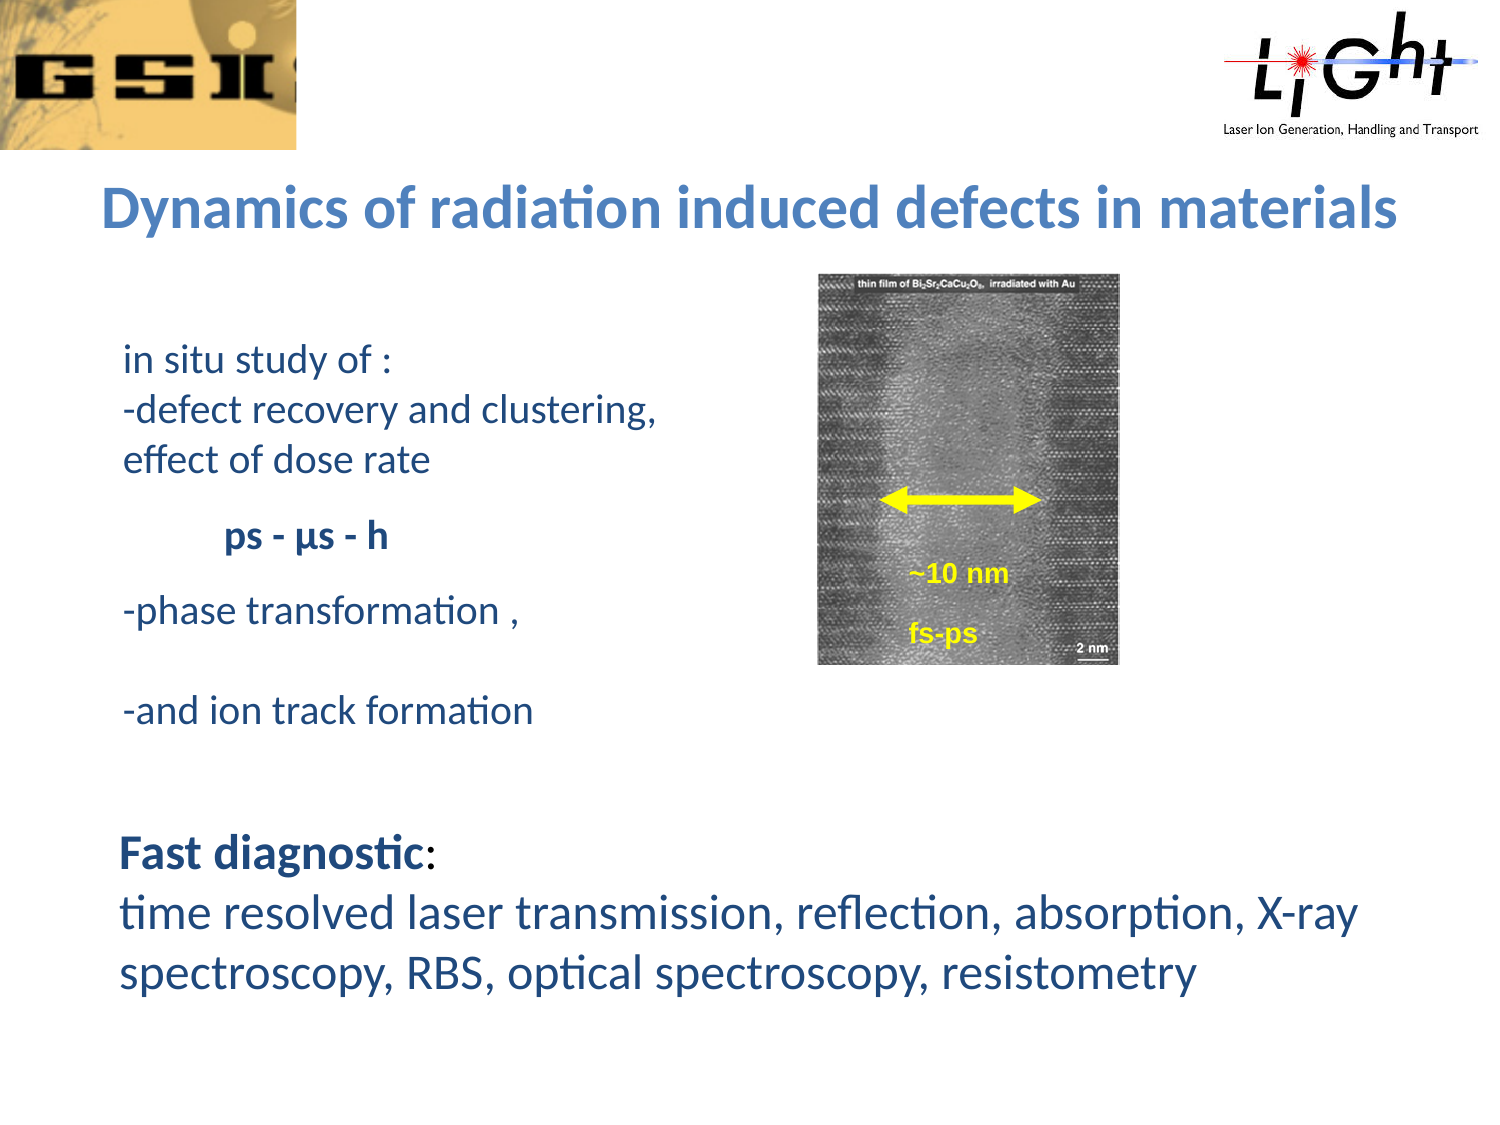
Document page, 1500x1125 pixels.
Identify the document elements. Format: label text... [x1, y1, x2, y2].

title Dynamics of radiation induced defects in materials [75, 149, 1425, 258]
text_box ps - µs - h [209, 500, 497, 565]
text_box Fast diagnostic: time resolved laser transmission, reflection, absorption, X-ray spectroscopy, RBS, optical spectroscopy, resistometry [104, 812, 1439, 1053]
picture [0, 0, 297, 150]
text_box in situ study of : -defect recovery and clustering, effect of dose rate -phase transformation , -and ion track formation [108, 324, 675, 740]
picture [1200, 0, 1500, 157]
picture [816, 272, 1120, 666]
